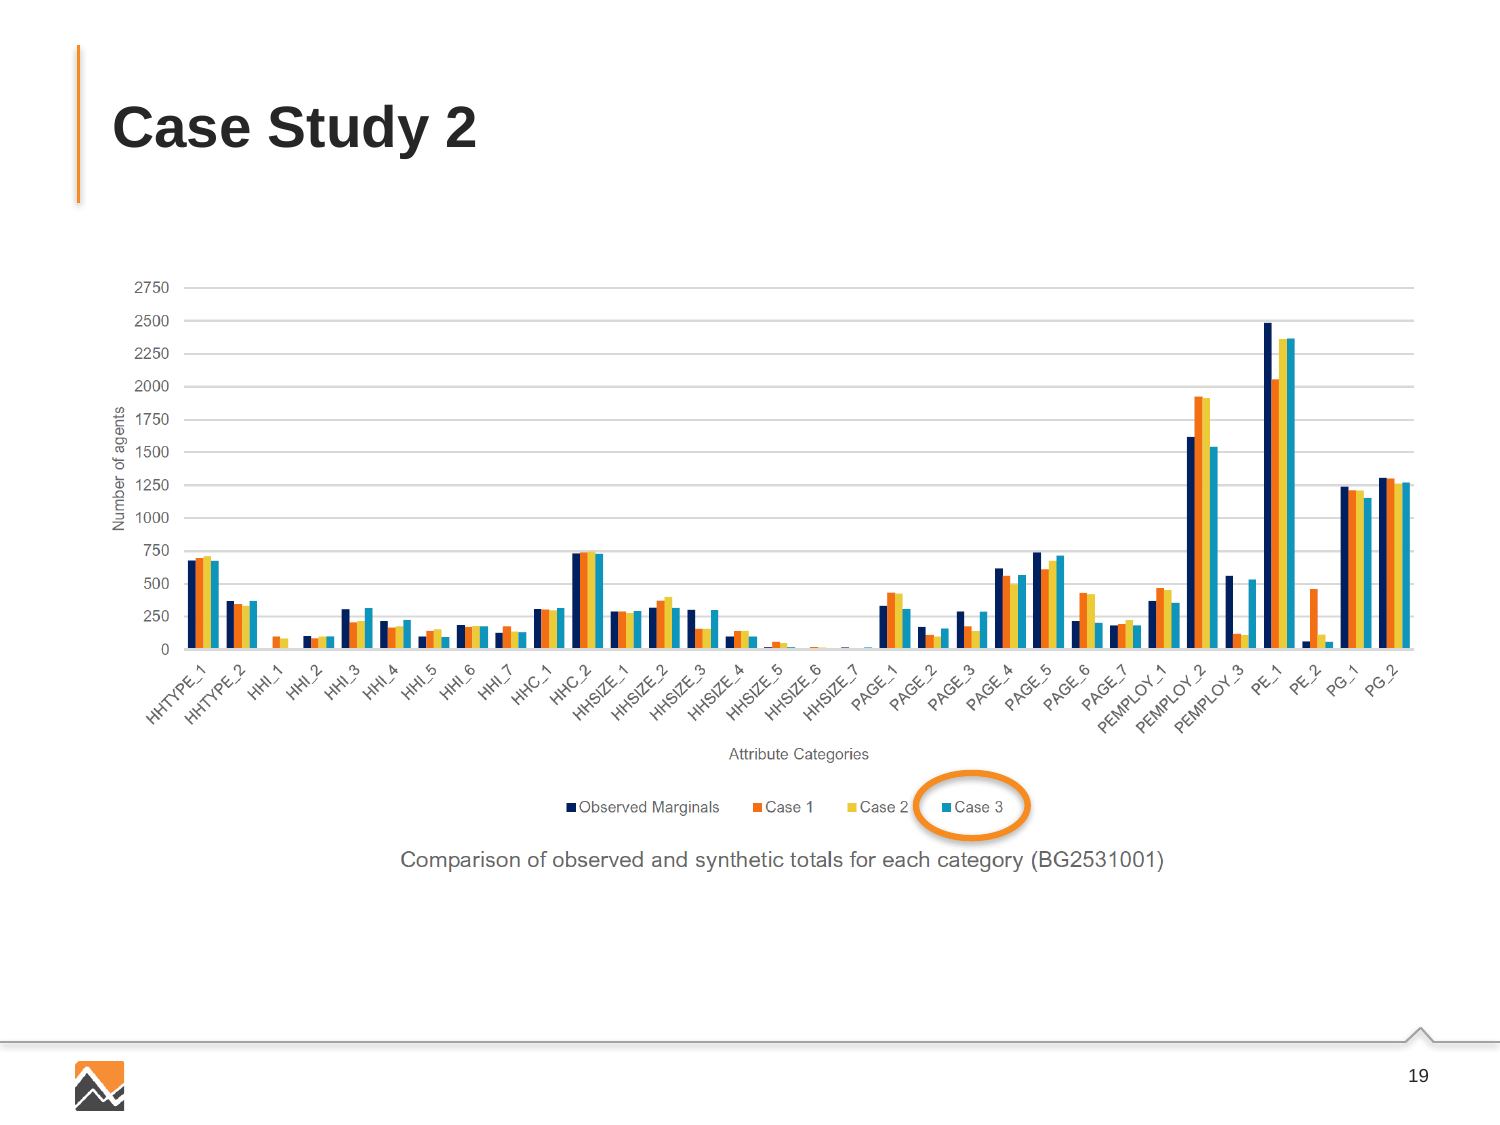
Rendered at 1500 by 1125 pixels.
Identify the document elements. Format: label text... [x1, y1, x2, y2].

picture [96, 248, 1422, 886]
title Case Study 2 [97, 45, 1425, 203]
